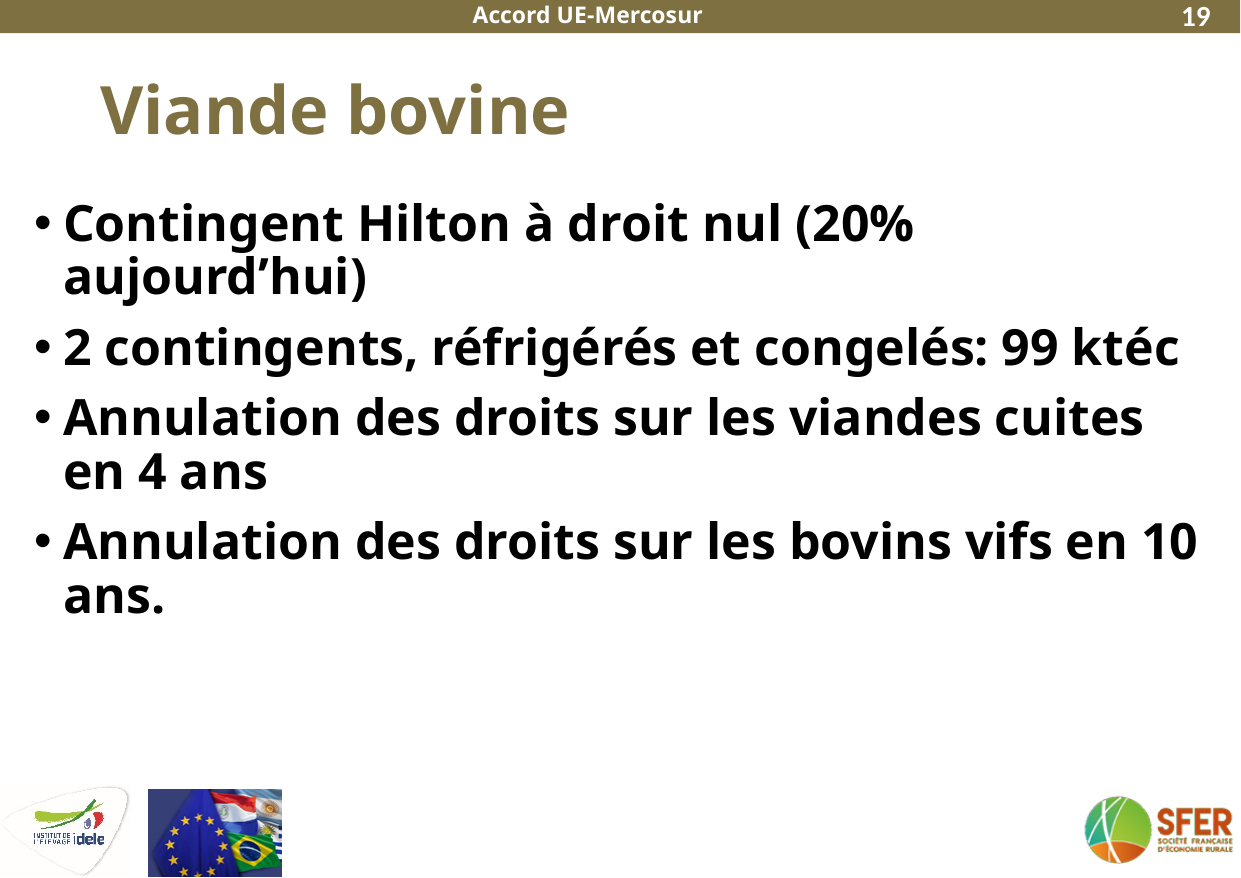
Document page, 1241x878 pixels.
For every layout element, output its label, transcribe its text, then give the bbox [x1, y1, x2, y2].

picture [148, 789, 282, 878]
picture [1078, 784, 1241, 877]
slide_number 19 [1131, 0, 1226, 39]
list Contingent Hilton à droit nul (20% aujourd’hui) 2 contingents, réfrigérés et congelés: 99 ktéc Annulation des droits sur les viandes cuites en 4 ans Annulation des droits sur les bovins vifs en 10 ans. [19, 190, 1226, 724]
picture [0, 784, 131, 877]
title Viande bovine [85, 46, 1155, 180]
